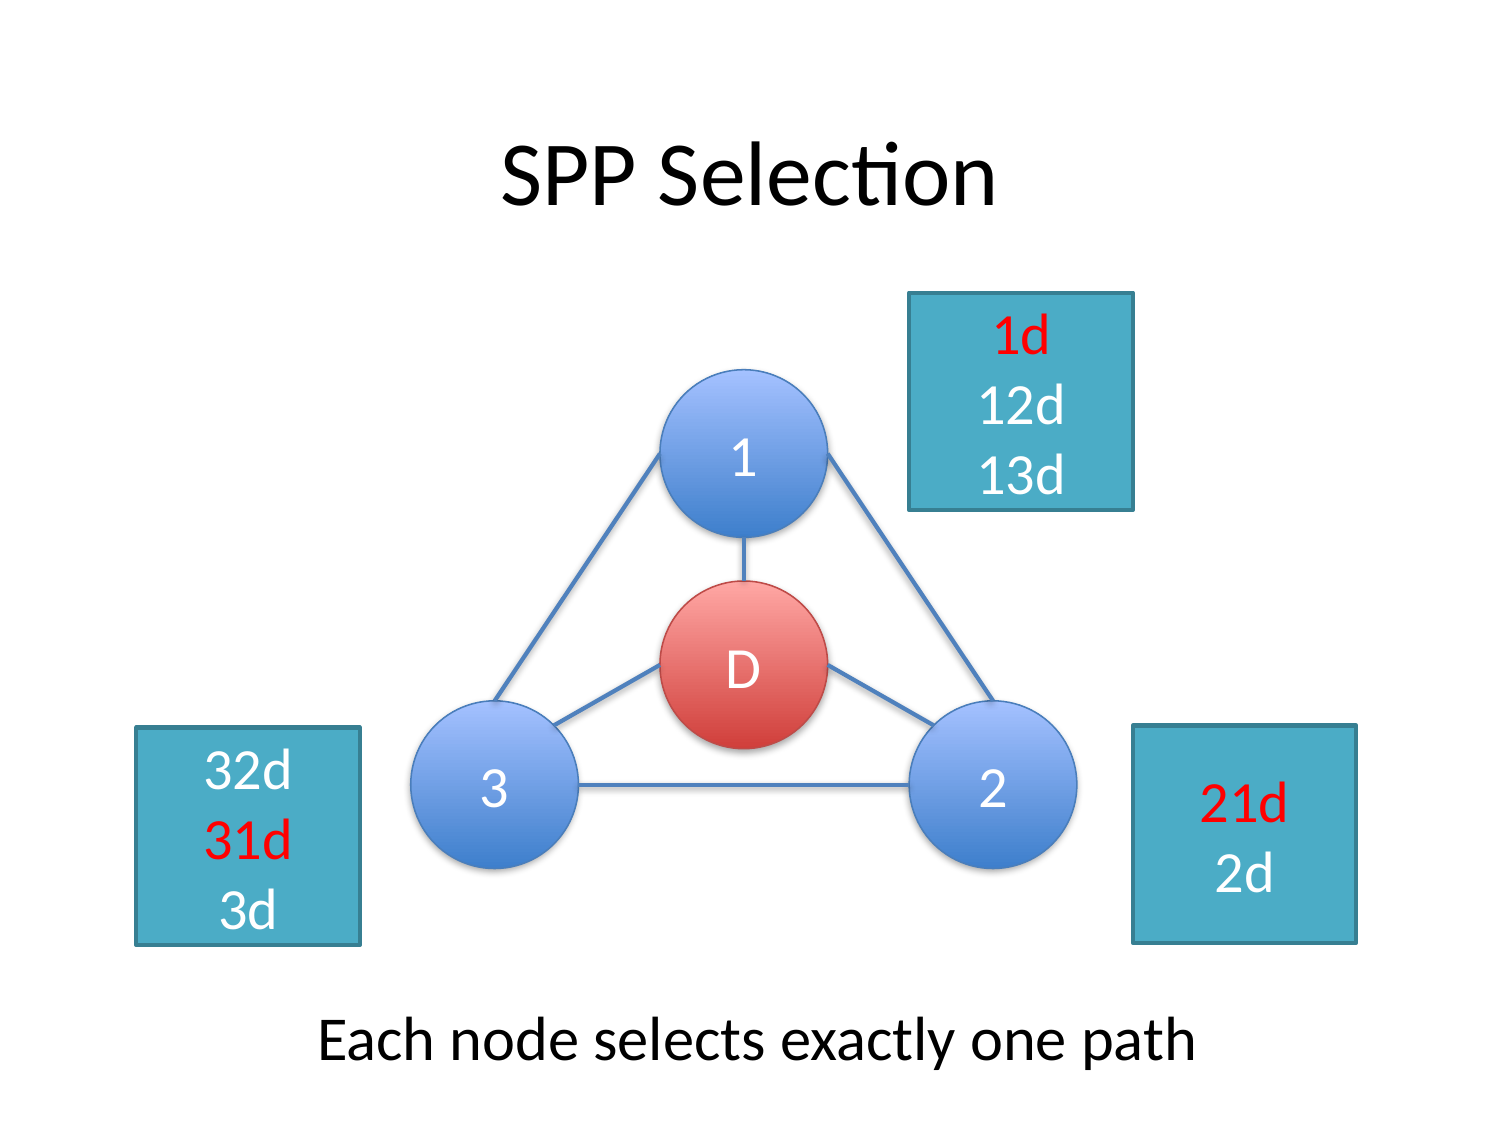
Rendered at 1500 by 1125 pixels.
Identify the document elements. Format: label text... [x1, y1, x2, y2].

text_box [553, 707, 661, 726]
text_box 21d 2d [1131, 723, 1358, 945]
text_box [494, 453, 661, 702]
text_box 1d 12d 13d [907, 291, 1135, 512]
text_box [827, 453, 994, 702]
title SPP Selection [75, 75, 1425, 263]
text_box 32d 31d 3d [134, 725, 362, 947]
text_box 1 [659, 368, 829, 538]
text_box D [665, 580, 822, 750]
text_box 2 [908, 700, 1078, 870]
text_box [827, 707, 934, 726]
text_box 3 [409, 700, 580, 870]
text_box Each node selects exactly one path [90, 990, 1425, 1080]
